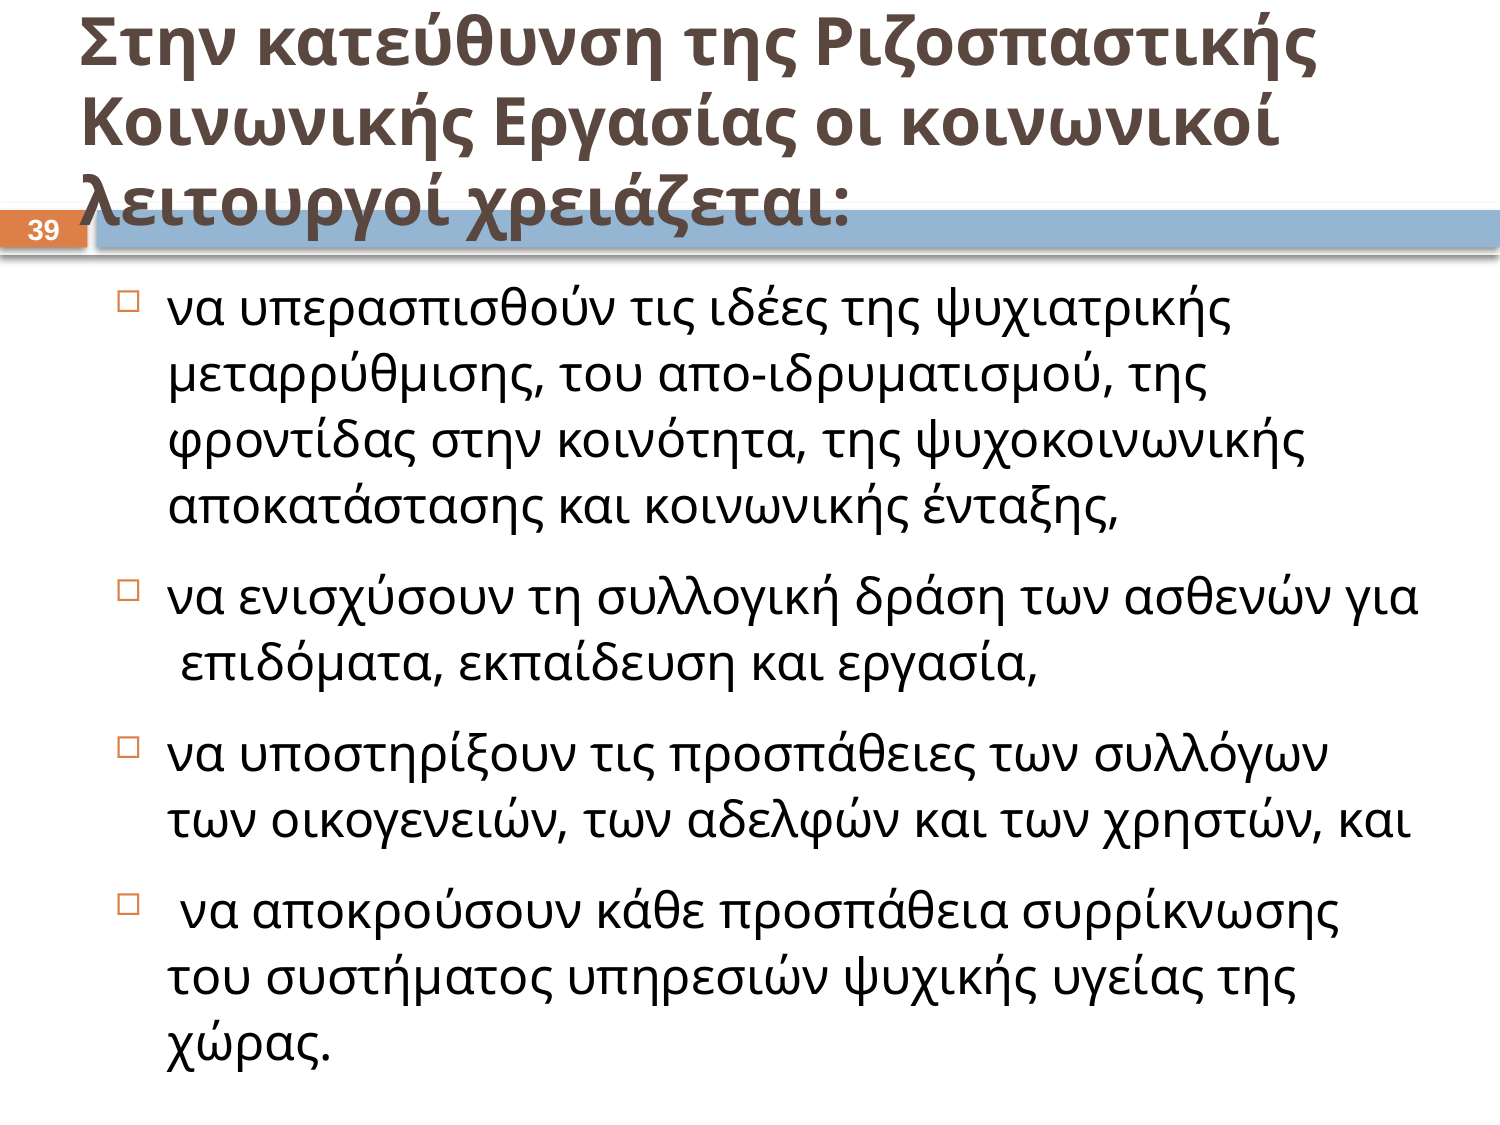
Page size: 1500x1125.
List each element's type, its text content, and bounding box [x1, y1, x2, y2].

slide_number 38 [0, 208, 88, 249]
title Στην κατεύθυνση της Ριζοσπαστικής Κοινωνικής Εργασίας οι κοινωνικοί λειτουργοί χρειάζεται: [64, 37, 1500, 200]
list να υπερασπισθούν τις ιδέες της ψυχιατρικής μεταρρύθμισης, του απο-ιδρυματισμού, της φροντίδας στην κοινότητα, της ψυχοκοινωνικής αποκατάστασης και κοινωνικής ένταξης, να ενισχύσουν τη συλλογική δράση των ασθενών για επιδόματα, εκπαίδευση και εργασία, να υποστηρίξουν τις προσπάθειες των συλλόγων των οικογενειών, των αδελφών και των χρηστών, και να αποκρούσουν κάθε προσπάθεια συρρίκνωσης του συστήματος υπηρεσιών ψυχικής υγείας της χώρας. [100, 262, 1438, 1000]
